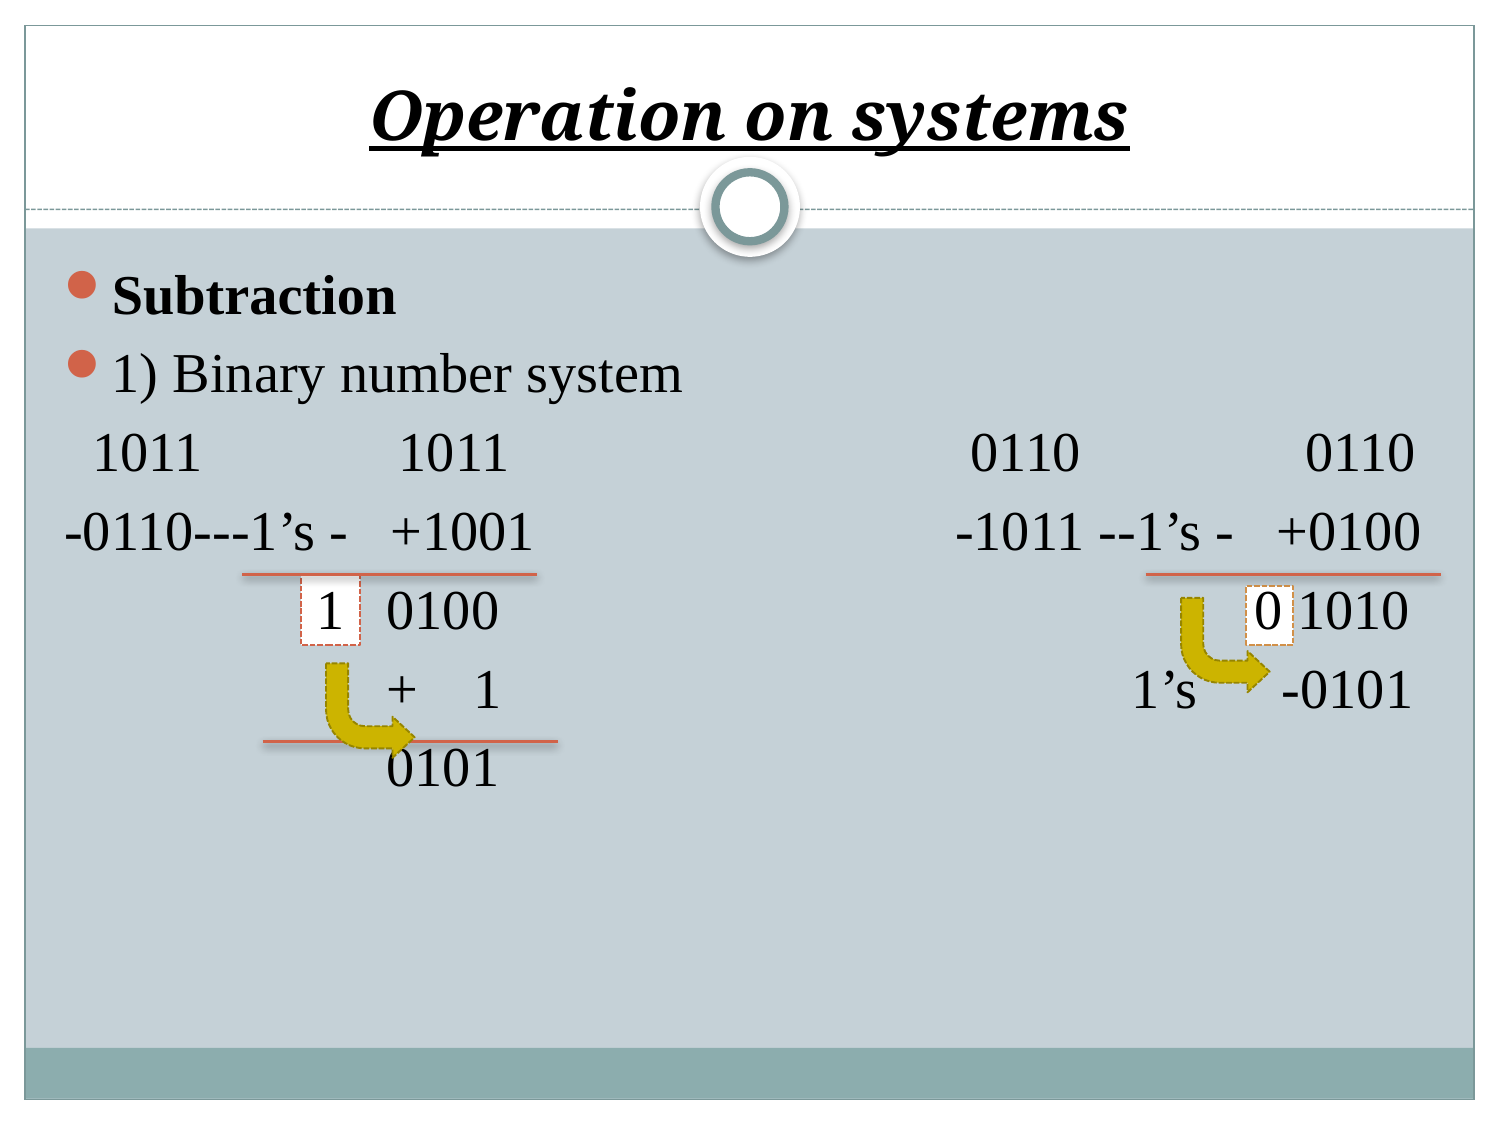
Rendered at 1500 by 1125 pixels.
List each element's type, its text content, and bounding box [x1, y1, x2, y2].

title Operation on systems [49, 37, 1450, 162]
text_box [1180, 596, 1271, 694]
text_box [391, 751, 402, 759]
text_box [325, 662, 416, 739]
list Subtraction 1) Binary number system 1011 1011 0110 0110 -0110---1’s - +1001 -1011 --1’s - +0100 1 0100 0 1010 + 1 1’s -0101 0101 [49, 250, 1445, 1001]
